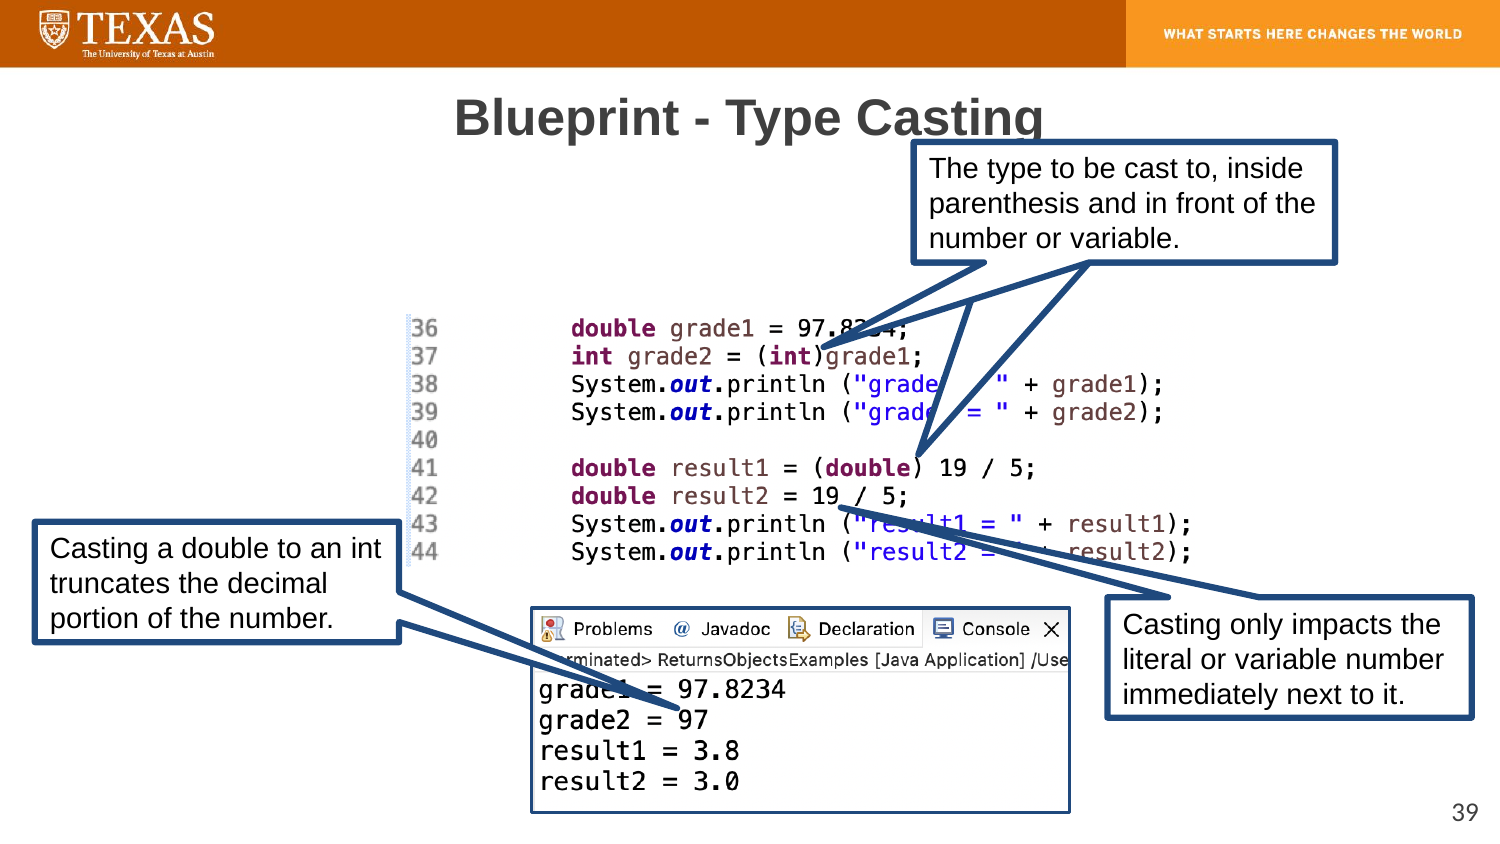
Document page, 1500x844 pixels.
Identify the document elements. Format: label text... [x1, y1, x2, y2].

text_box The type to be cast to, inside parenthesis and in front of the number or variable. [890, 142, 1336, 312]
title Blueprint - Type Casting [75, 76, 1425, 154]
picture [0, 0, 1500, 844]
slide_number ‹#› [1403, 779, 1494, 844]
text_box The type to be cast to, inside parenthesis and in front of the number or variable. [967, 263, 1089, 312]
text_box Casting only impacts the literal or variable number immediately next to it. [1086, 575, 1472, 718]
text_box Casting a double to an int truncates the decimal portion of the number. [34, 521, 527, 662]
